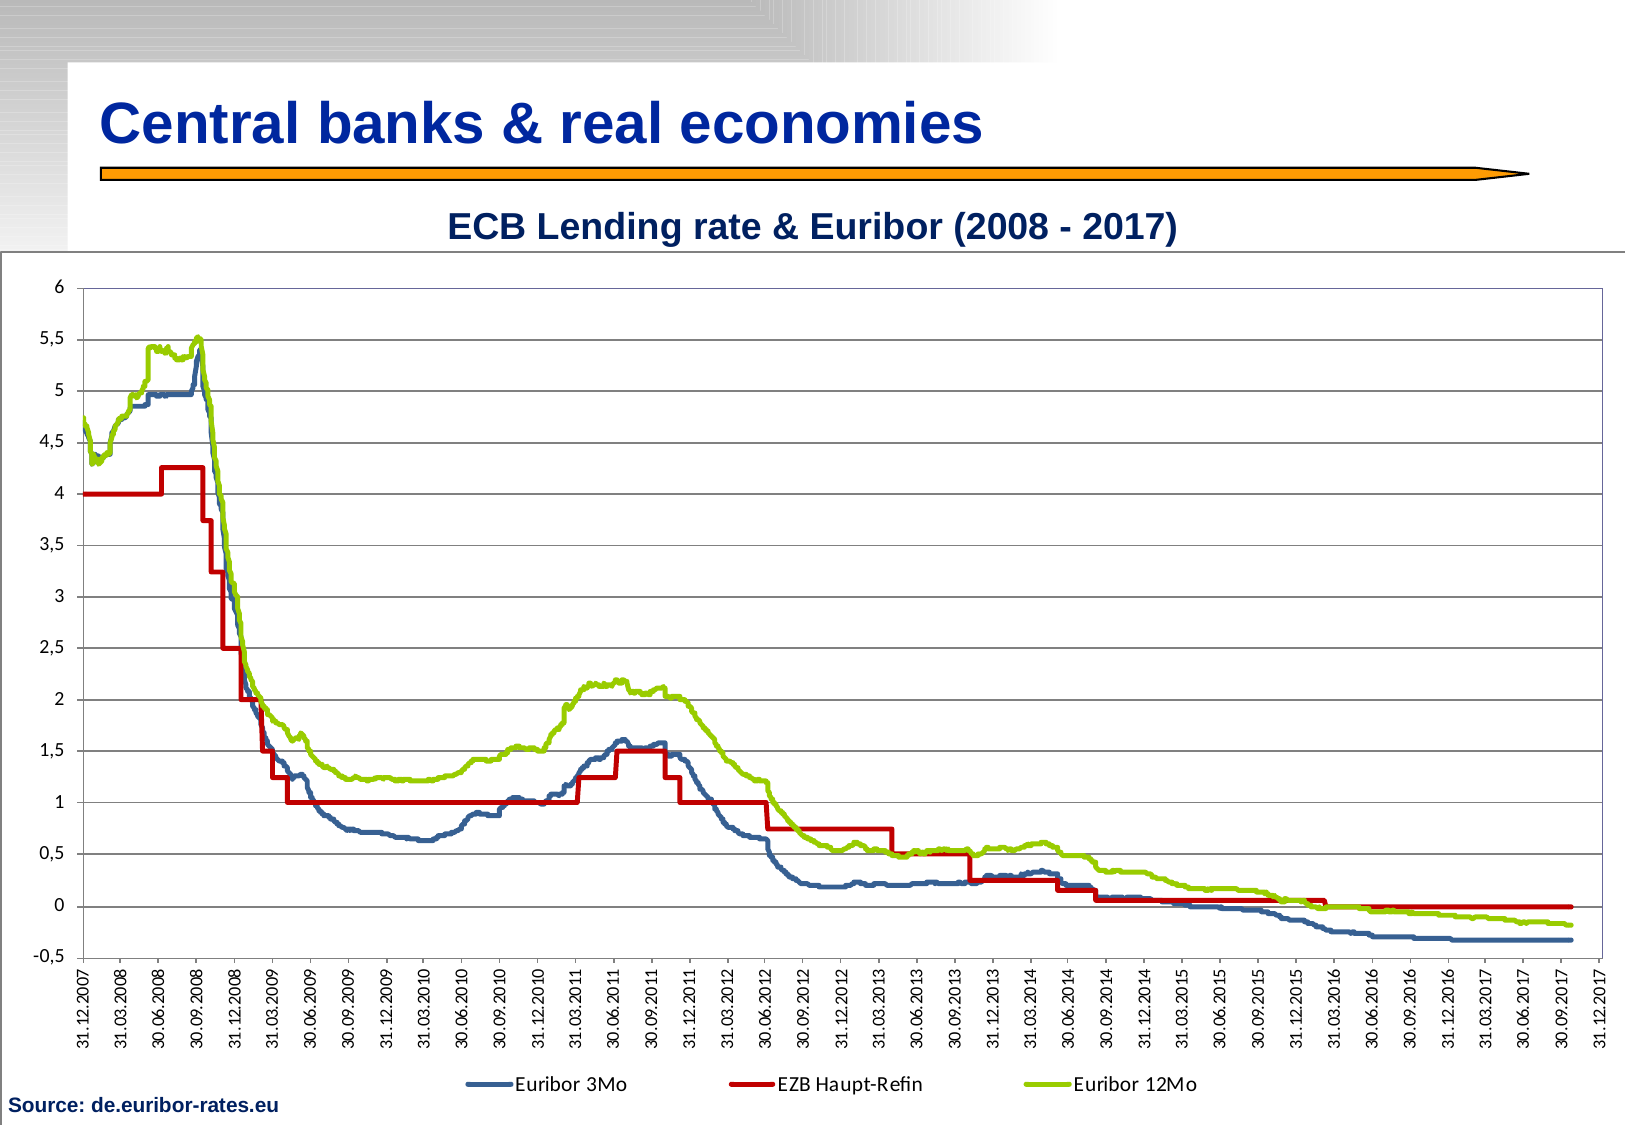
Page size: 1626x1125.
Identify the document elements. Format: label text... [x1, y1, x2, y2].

text_box ECB Lending rate & Euribor (2008 - 2017) [319, 194, 1307, 249]
picture [0, 250, 1625, 1125]
title Central banks & real economies [85, 66, 1450, 163]
